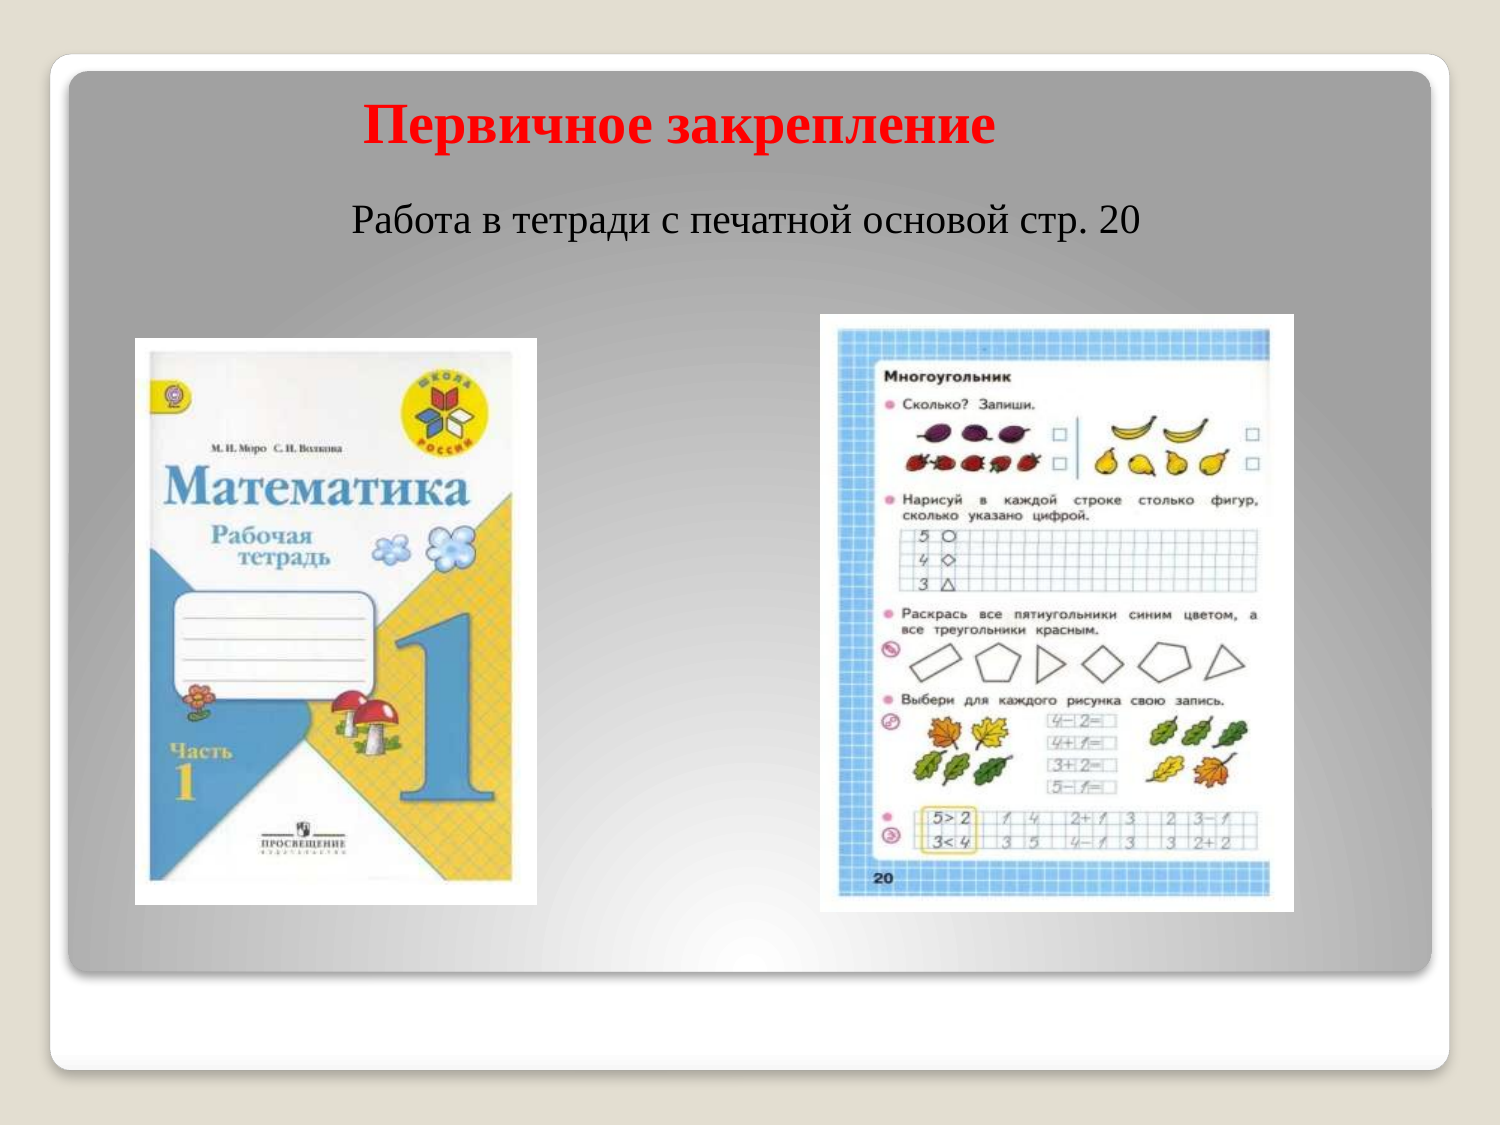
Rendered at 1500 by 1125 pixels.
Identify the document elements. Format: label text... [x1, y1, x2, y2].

picture [820, 314, 1294, 912]
text_box Работа в тетради с печатной основой стр. 20 [336, 184, 1163, 250]
picture [135, 337, 538, 906]
text_box Первичное закрепление [348, 78, 1152, 163]
